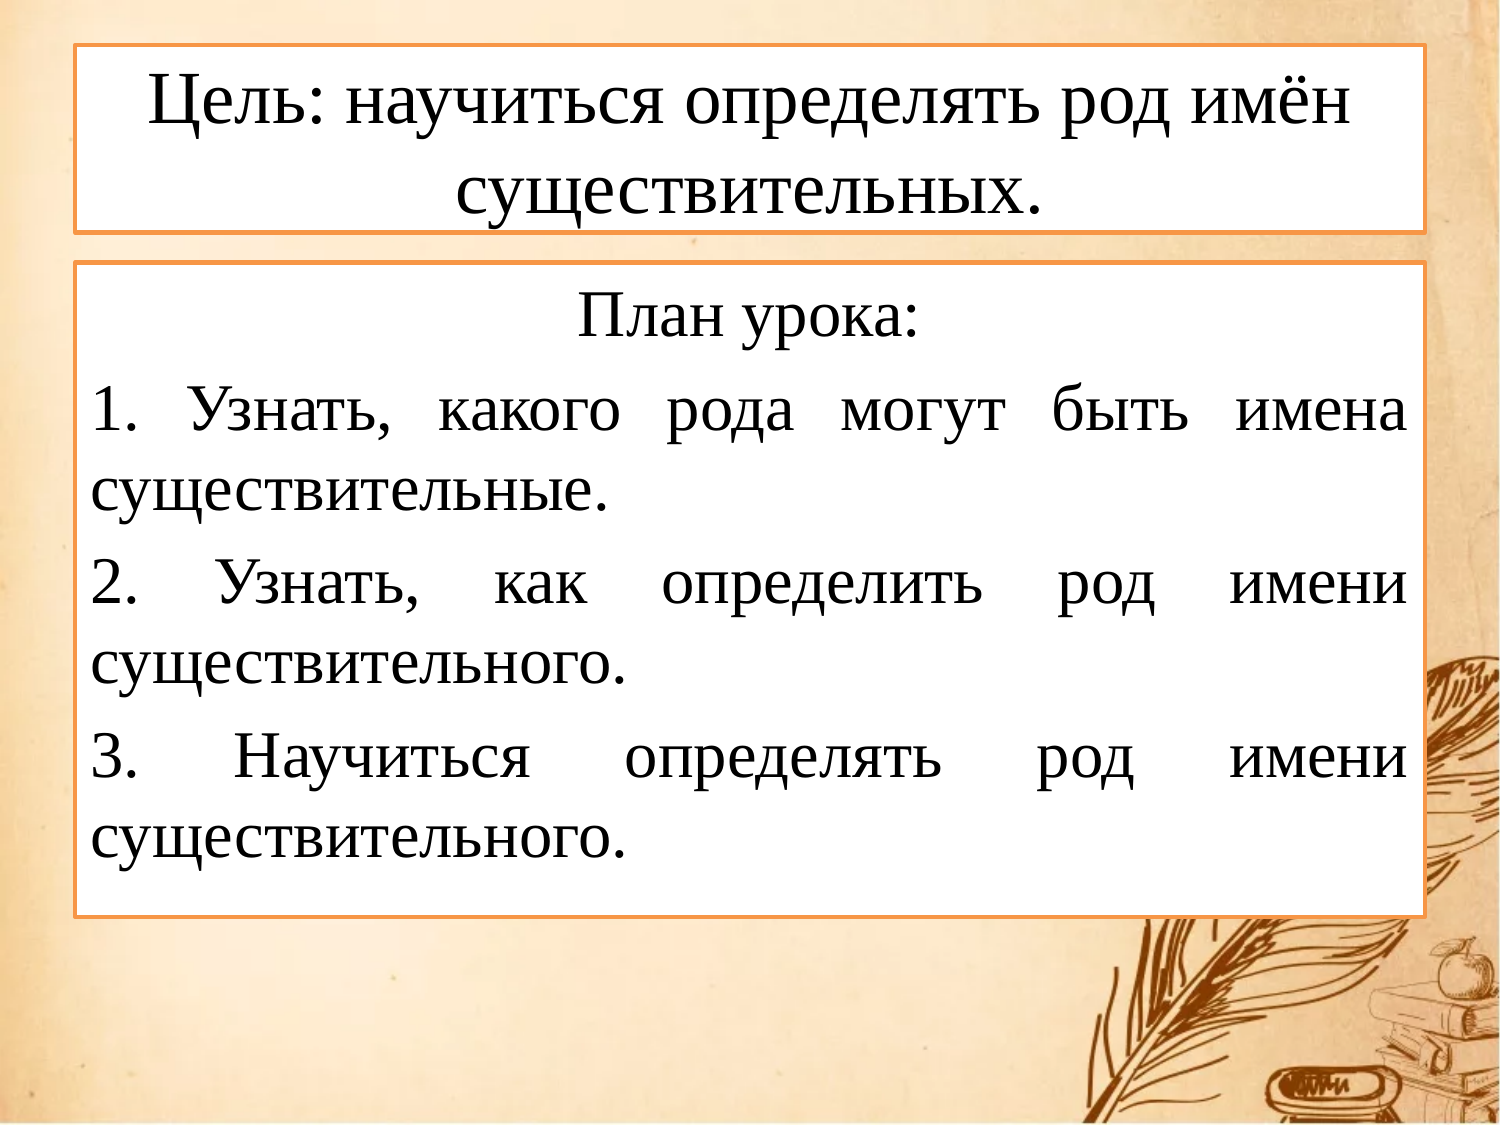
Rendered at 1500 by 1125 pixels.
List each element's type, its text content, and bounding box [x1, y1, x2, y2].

list План урока: 1. Узнать, какого рода могут быть имена существительные. 2. Узнать, как определить род имени существительного. 3. Научиться определять род имени существительного. [73, 260, 1427, 919]
title Цель: научиться определять род имён существительных. [73, 43, 1427, 235]
picture [0, 0, 1500, 1125]
